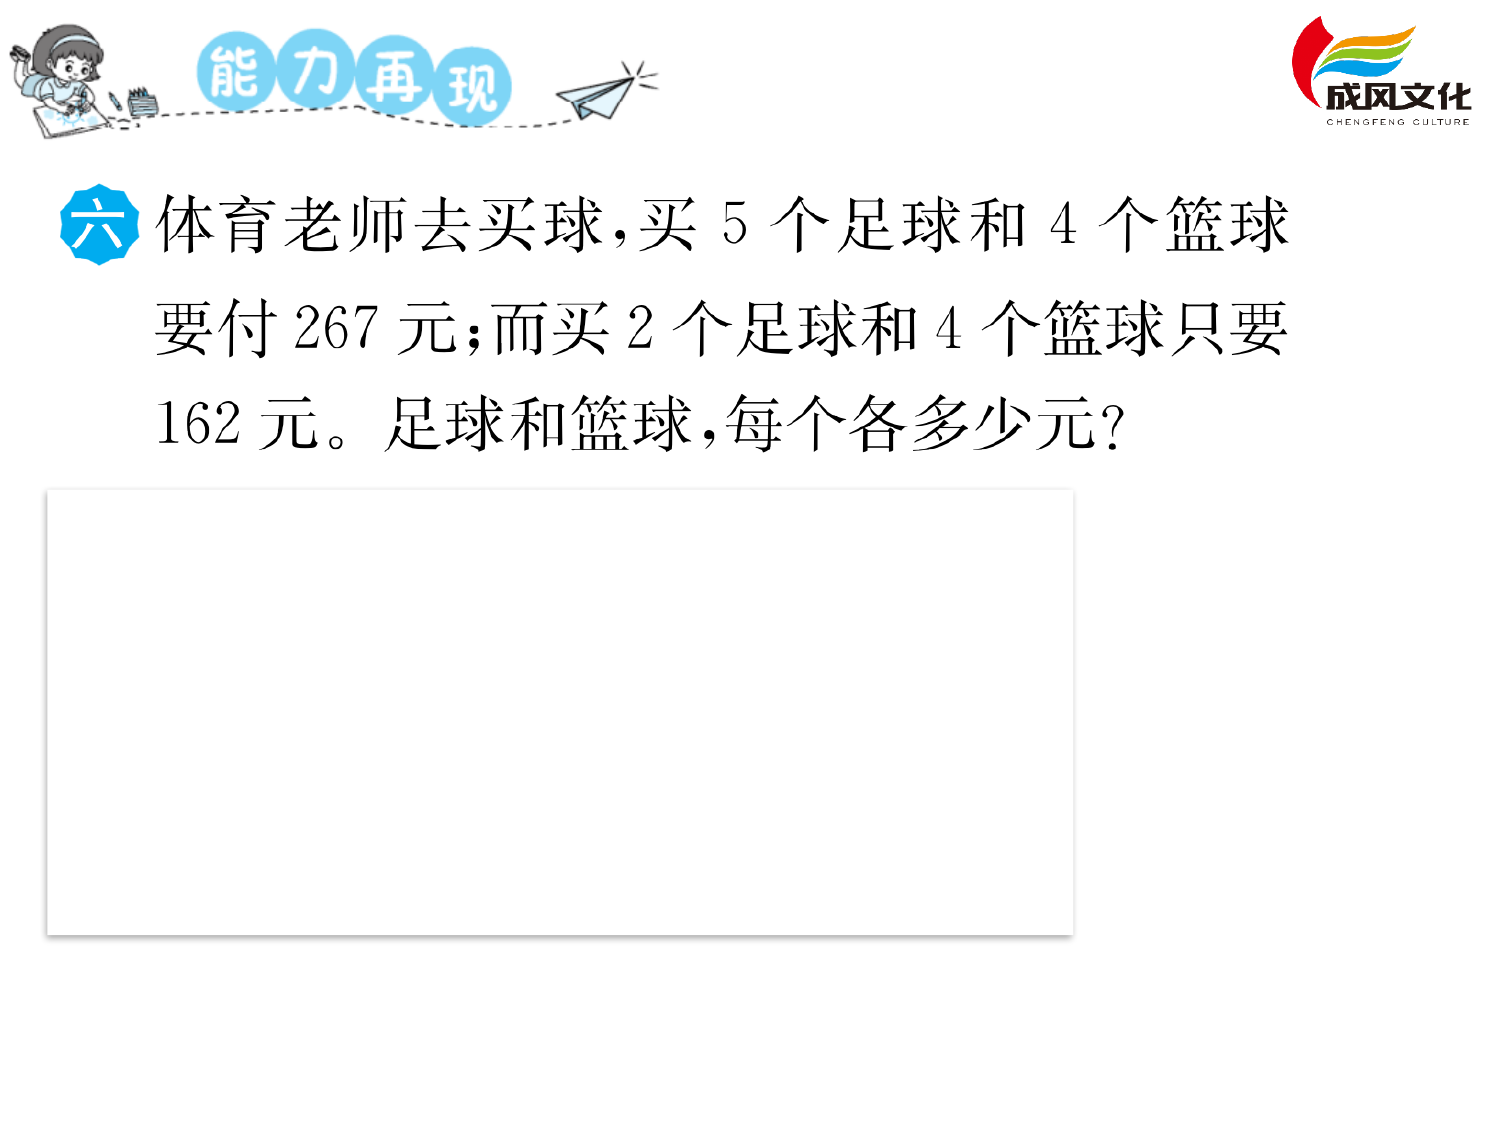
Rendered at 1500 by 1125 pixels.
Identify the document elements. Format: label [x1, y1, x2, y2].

picture [0, 12, 674, 152]
picture [52, 160, 1308, 946]
picture [1281, 0, 1489, 136]
